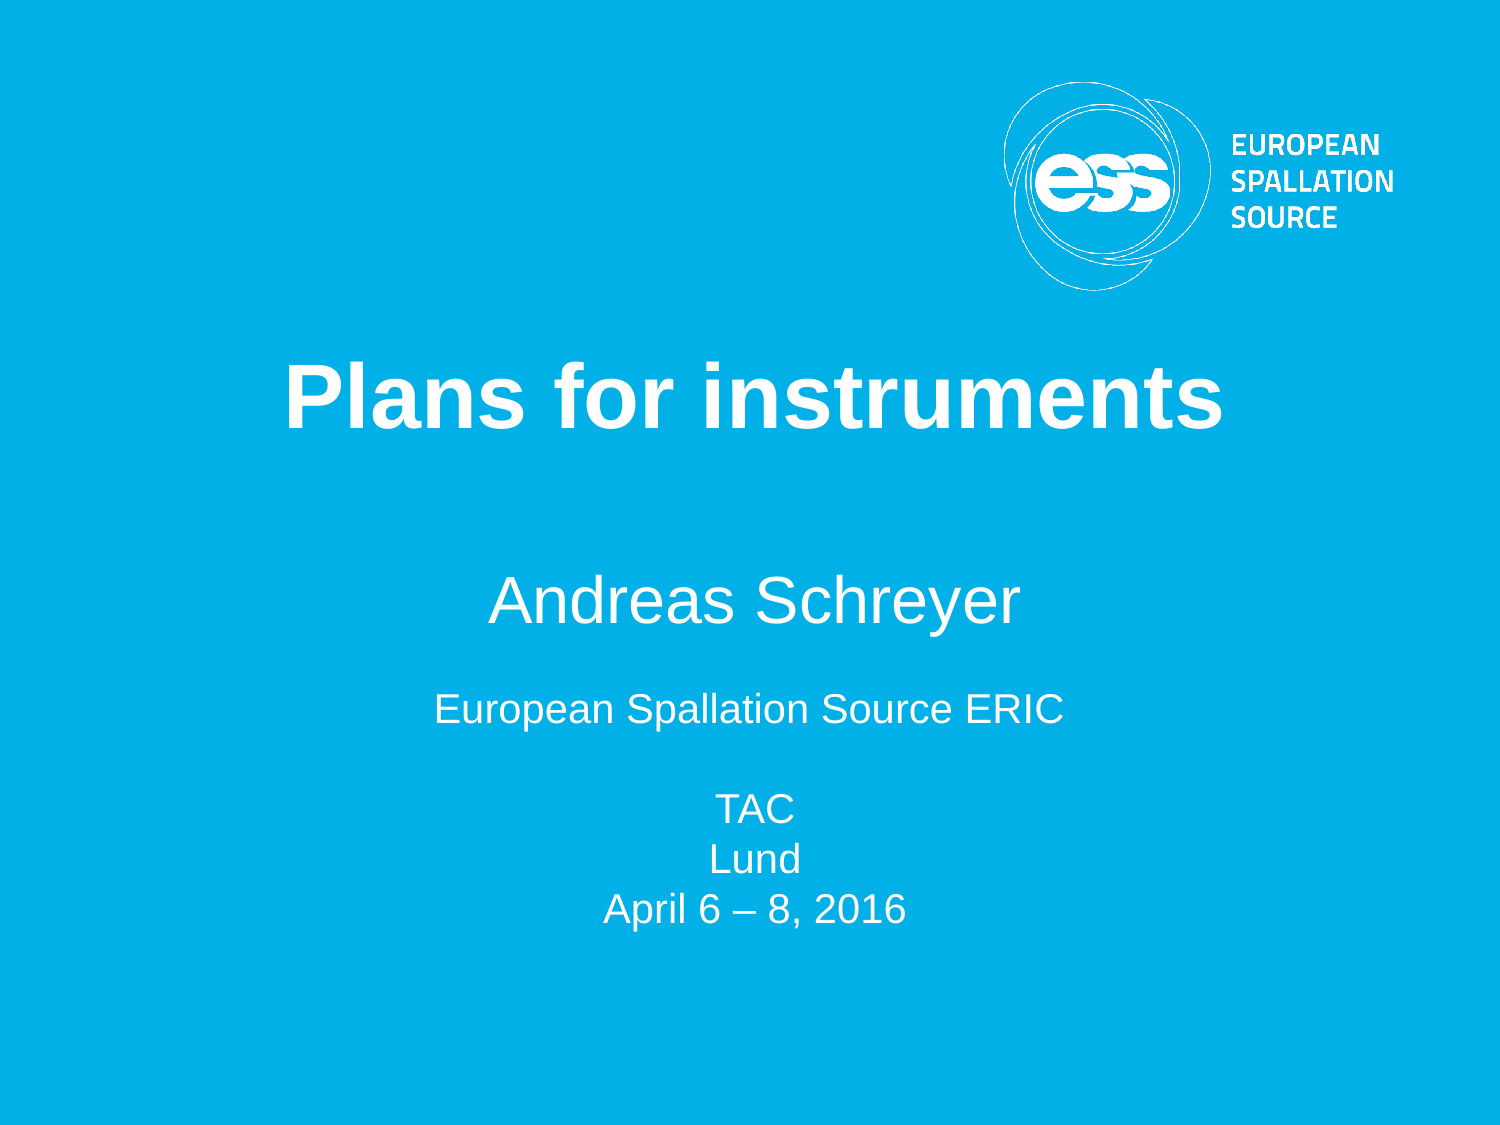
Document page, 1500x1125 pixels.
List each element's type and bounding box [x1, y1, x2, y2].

picture [1234, 134, 1245, 154]
picture [851, 701, 869, 723]
picture [1327, 134, 1339, 154]
picture [864, 895, 881, 922]
picture [835, 369, 862, 428]
picture [605, 895, 629, 922]
picture [743, 697, 753, 723]
picture [839, 895, 858, 923]
picture [932, 701, 950, 723]
picture [968, 695, 990, 722]
picture [1356, 171, 1372, 191]
picture [716, 795, 739, 822]
picture [747, 852, 751, 872]
picture [1308, 134, 1322, 154]
picture [875, 702, 885, 723]
picture [464, 702, 475, 723]
picture [894, 588, 924, 623]
picture [490, 578, 531, 622]
picture [712, 845, 730, 872]
picture [1233, 207, 1244, 227]
picture [824, 695, 846, 723]
picture [480, 379, 523, 428]
picture [1285, 171, 1296, 191]
picture [996, 695, 1019, 722]
picture [1343, 134, 1357, 154]
picture [1331, 171, 1345, 191]
picture [1037, 695, 1061, 723]
picture [646, 379, 673, 427]
picture [802, 588, 830, 623]
picture [887, 702, 891, 722]
picture [764, 851, 775, 872]
picture [1324, 207, 1336, 227]
picture [611, 588, 627, 622]
picture [640, 901, 652, 923]
picture [794, 843, 798, 872]
picture [870, 379, 897, 427]
picture [770, 895, 788, 923]
picture [1233, 171, 1244, 191]
picture [428, 379, 471, 427]
picture [1250, 134, 1265, 155]
picture [1266, 171, 1281, 191]
picture [768, 795, 792, 823]
picture [537, 588, 564, 622]
picture [758, 852, 762, 872]
picture [629, 695, 651, 723]
picture [1314, 171, 1329, 191]
picture [601, 701, 611, 722]
picture [789, 702, 793, 722]
picture [898, 701, 908, 722]
picture [1270, 134, 1284, 154]
picture [1036, 154, 1170, 211]
picture [663, 701, 675, 723]
picture [765, 701, 784, 723]
picture [595, 702, 599, 722]
picture [501, 701, 519, 723]
picture [437, 695, 459, 722]
picture [758, 577, 795, 623]
picture [837, 575, 864, 622]
picture [739, 795, 763, 822]
picture [701, 895, 719, 923]
picture [1249, 207, 1265, 228]
picture [1307, 207, 1319, 227]
picture [531, 701, 542, 723]
picture [707, 380, 718, 427]
picture [874, 588, 890, 622]
picture [1288, 134, 1304, 155]
picture [373, 379, 421, 428]
picture [1300, 171, 1311, 191]
picture [572, 575, 601, 623]
picture [735, 852, 745, 873]
picture [929, 588, 960, 636]
picture [962, 379, 1030, 427]
picture [781, 851, 792, 873]
picture [1377, 171, 1392, 191]
picture [1094, 379, 1137, 427]
picture [488, 702, 492, 722]
picture [657, 901, 667, 922]
picture [1362, 134, 1378, 154]
picture [705, 588, 732, 623]
picture [905, 380, 948, 428]
picture [476, 702, 481, 722]
picture [631, 588, 661, 623]
picture [911, 701, 927, 723]
picture [733, 379, 776, 427]
picture [634, 902, 639, 931]
picture [290, 366, 340, 427]
picture [816, 895, 834, 922]
picture [1269, 207, 1283, 227]
picture [657, 702, 662, 731]
picture [965, 588, 995, 623]
picture [679, 701, 699, 723]
picture [587, 379, 635, 428]
picture [1145, 369, 1172, 428]
picture [707, 362, 718, 370]
picture [668, 588, 701, 623]
picture [1040, 379, 1083, 428]
picture [1004, 588, 1020, 622]
picture [525, 702, 529, 731]
picture [555, 362, 583, 427]
picture [1178, 379, 1221, 428]
picture [547, 701, 565, 723]
picture [1250, 171, 1263, 191]
picture [796, 701, 806, 722]
picture [721, 701, 741, 723]
picture [570, 701, 590, 723]
picture [786, 379, 829, 428]
picture [351, 362, 362, 427]
picture [886, 895, 904, 923]
picture [1289, 207, 1303, 227]
